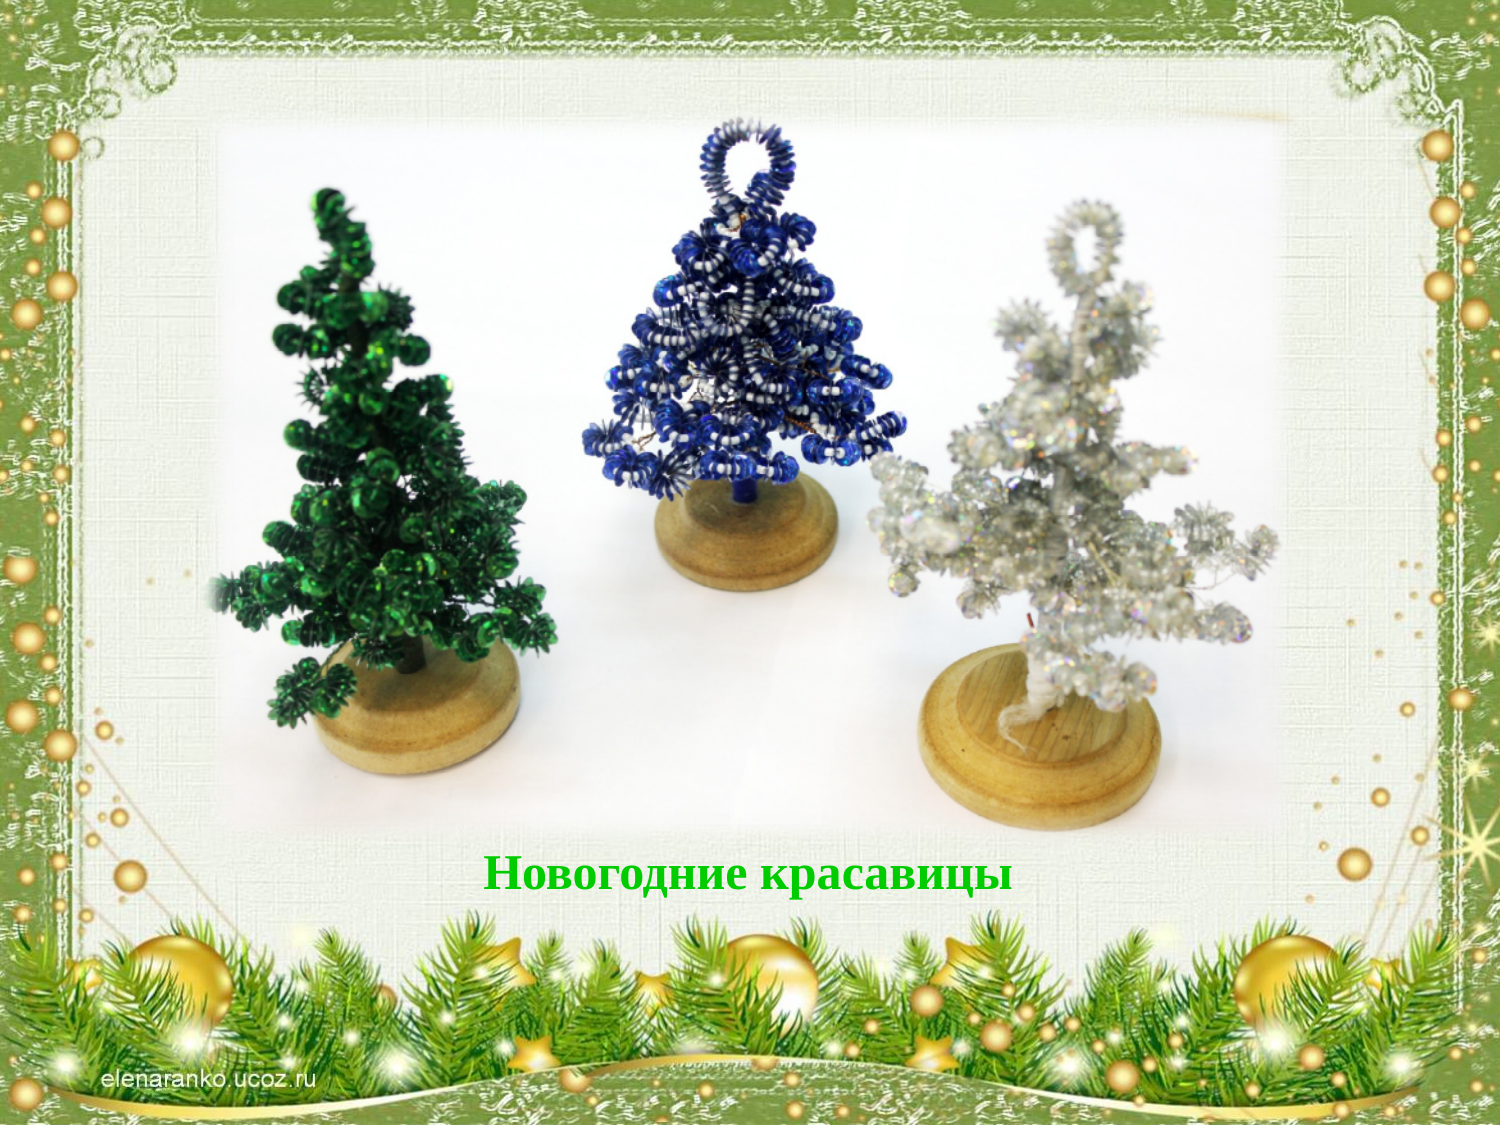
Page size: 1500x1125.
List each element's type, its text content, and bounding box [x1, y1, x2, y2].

picture [0, 0, 1500, 1125]
text_box Новогодние красавицы [468, 859, 1055, 907]
